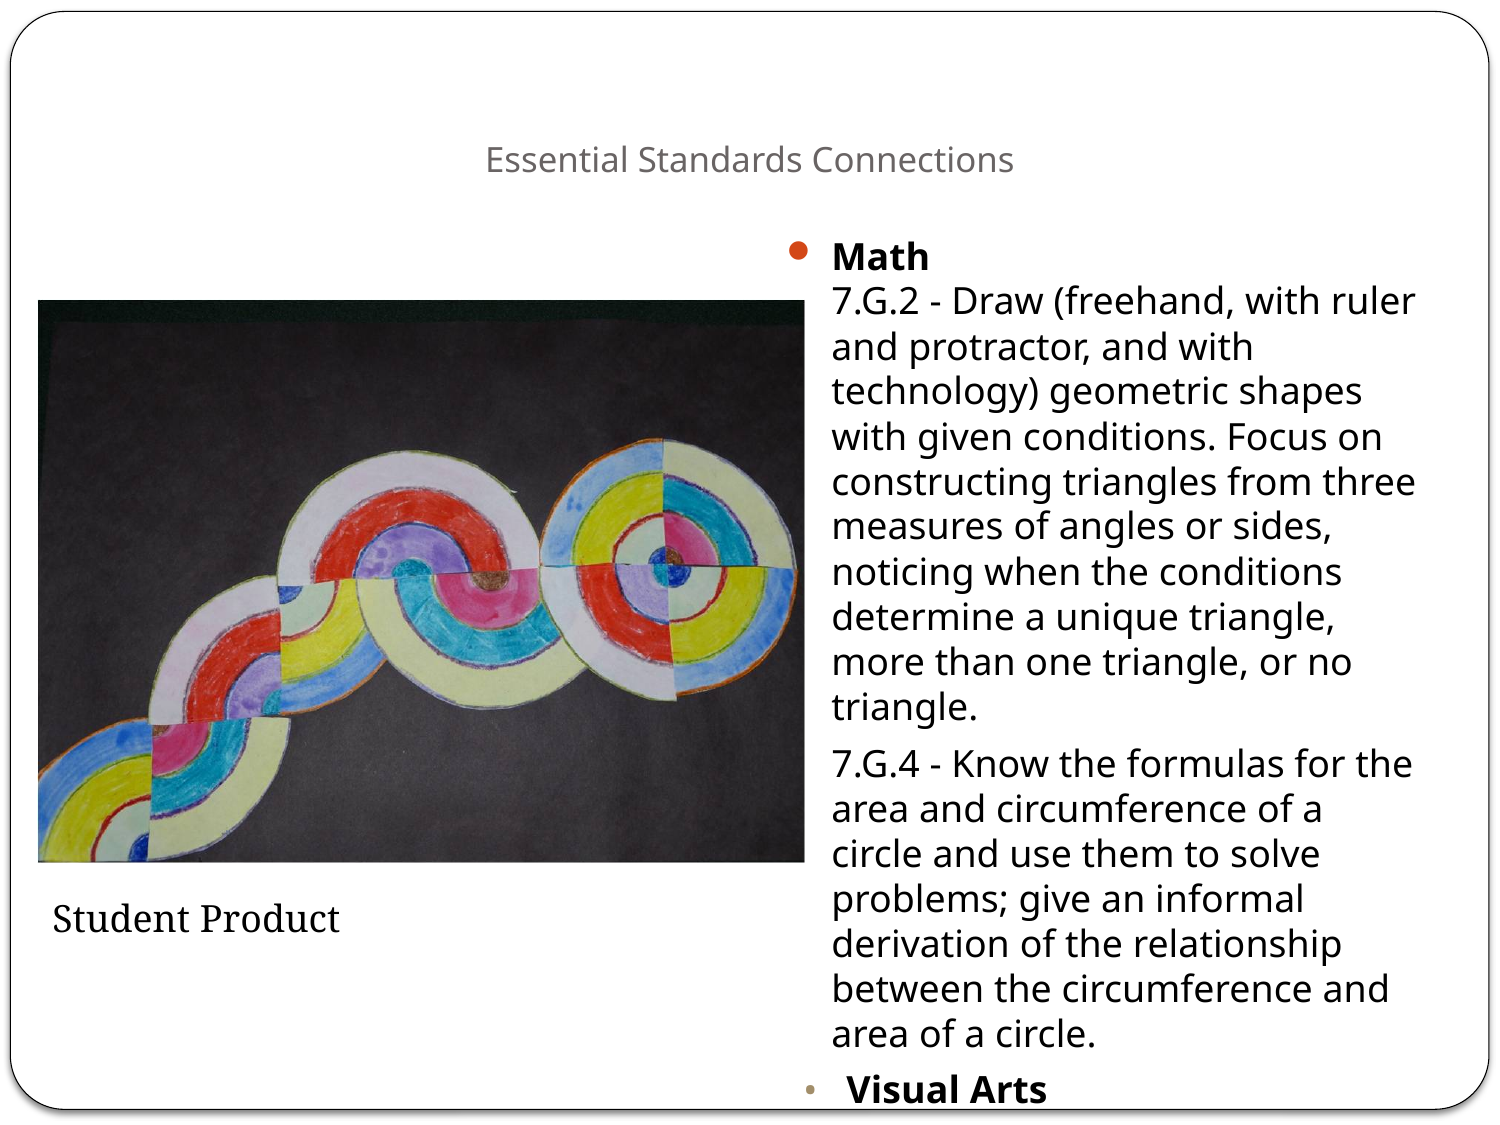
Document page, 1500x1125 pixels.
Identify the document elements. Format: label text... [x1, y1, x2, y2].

list Math 7.G.2 - Draw (freehand, with ruler and protractor, and with technology) geometric shapes with given conditions. Focus on constructing triangles from three measures of angles or sides, noticing when the conditions determine a unique triangle, more than one triangle, or no triangle. 7.G.4 - Know the formulas for the area and circumference of a circle and use them to solve problems; give an informal derivation of the relationship between the circumference and area of a circle. Visual Arts 7.CX.2.2 - Select skills and information needed from other disciplines to solve artistic problems. [771, 224, 1438, 976]
text_box Student Product [37, 887, 638, 948]
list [37, 299, 805, 863]
title Essential Standards Connections [0, 24, 1500, 226]
